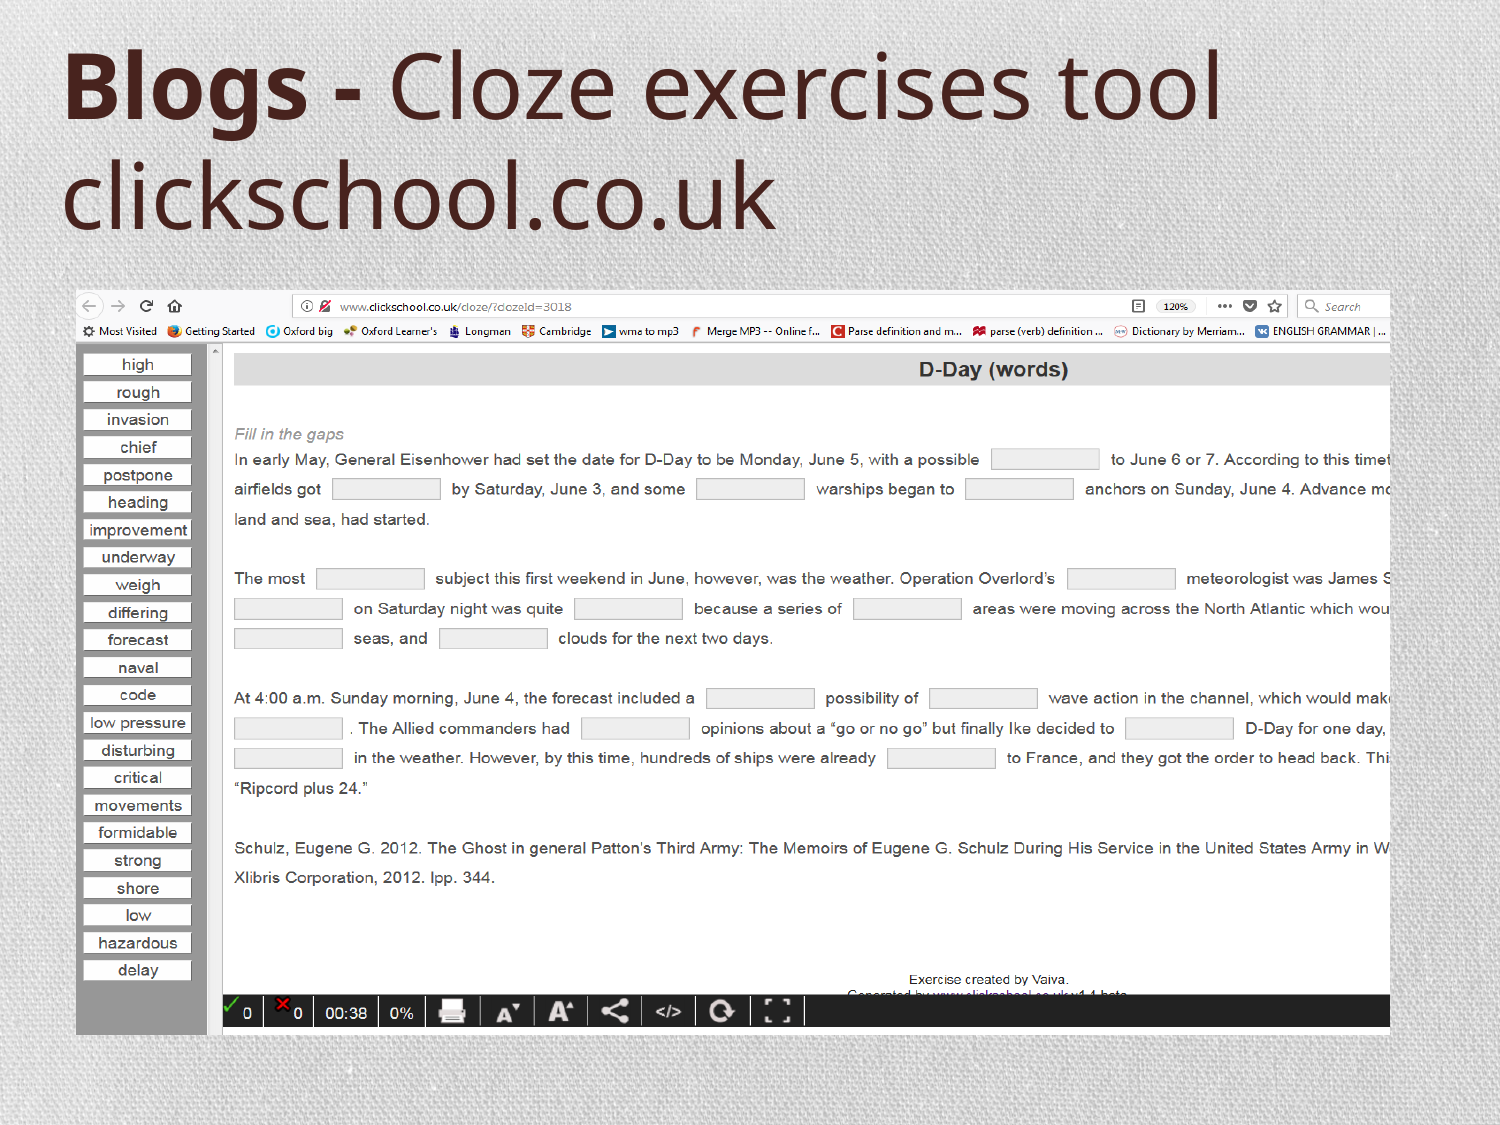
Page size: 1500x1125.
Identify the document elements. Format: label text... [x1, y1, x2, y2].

picture [76, 290, 1391, 1036]
title Blogs - Cloze exercises tool clickschool.co.uk [45, 90, 1455, 256]
